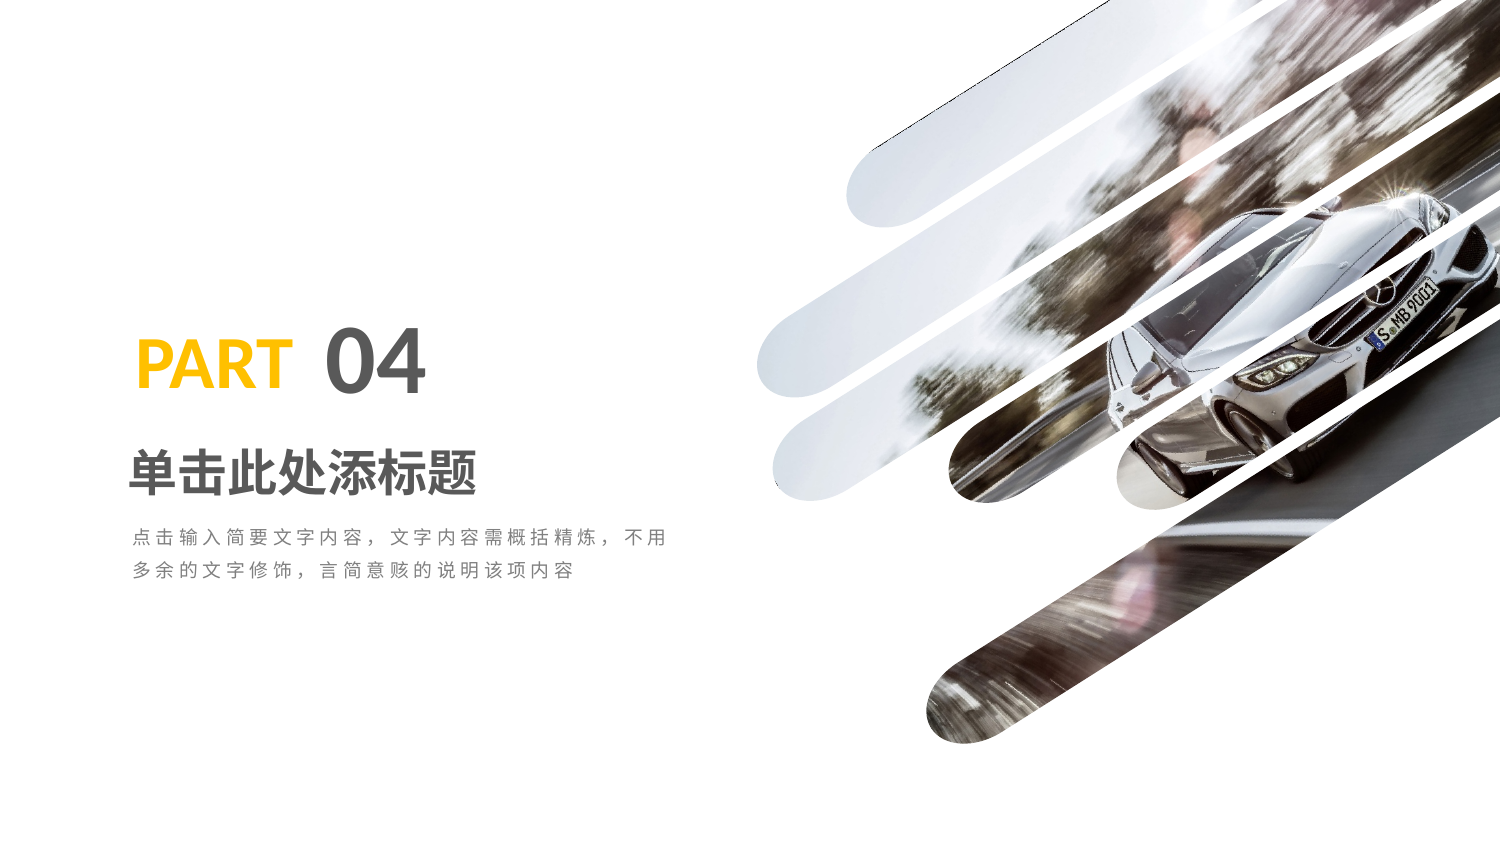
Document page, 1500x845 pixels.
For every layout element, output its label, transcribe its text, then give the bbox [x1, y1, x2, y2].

text_box 04 [311, 285, 443, 421]
text_box 单击此处添标题 [100, 422, 505, 509]
text_box 点击输入简要文字内容，文字内容需概括精炼，不用多余的文字修饰，言简意赅的说明该项内容 [117, 506, 689, 589]
picture [733, 0, 1500, 715]
text_box PART [120, 305, 310, 411]
